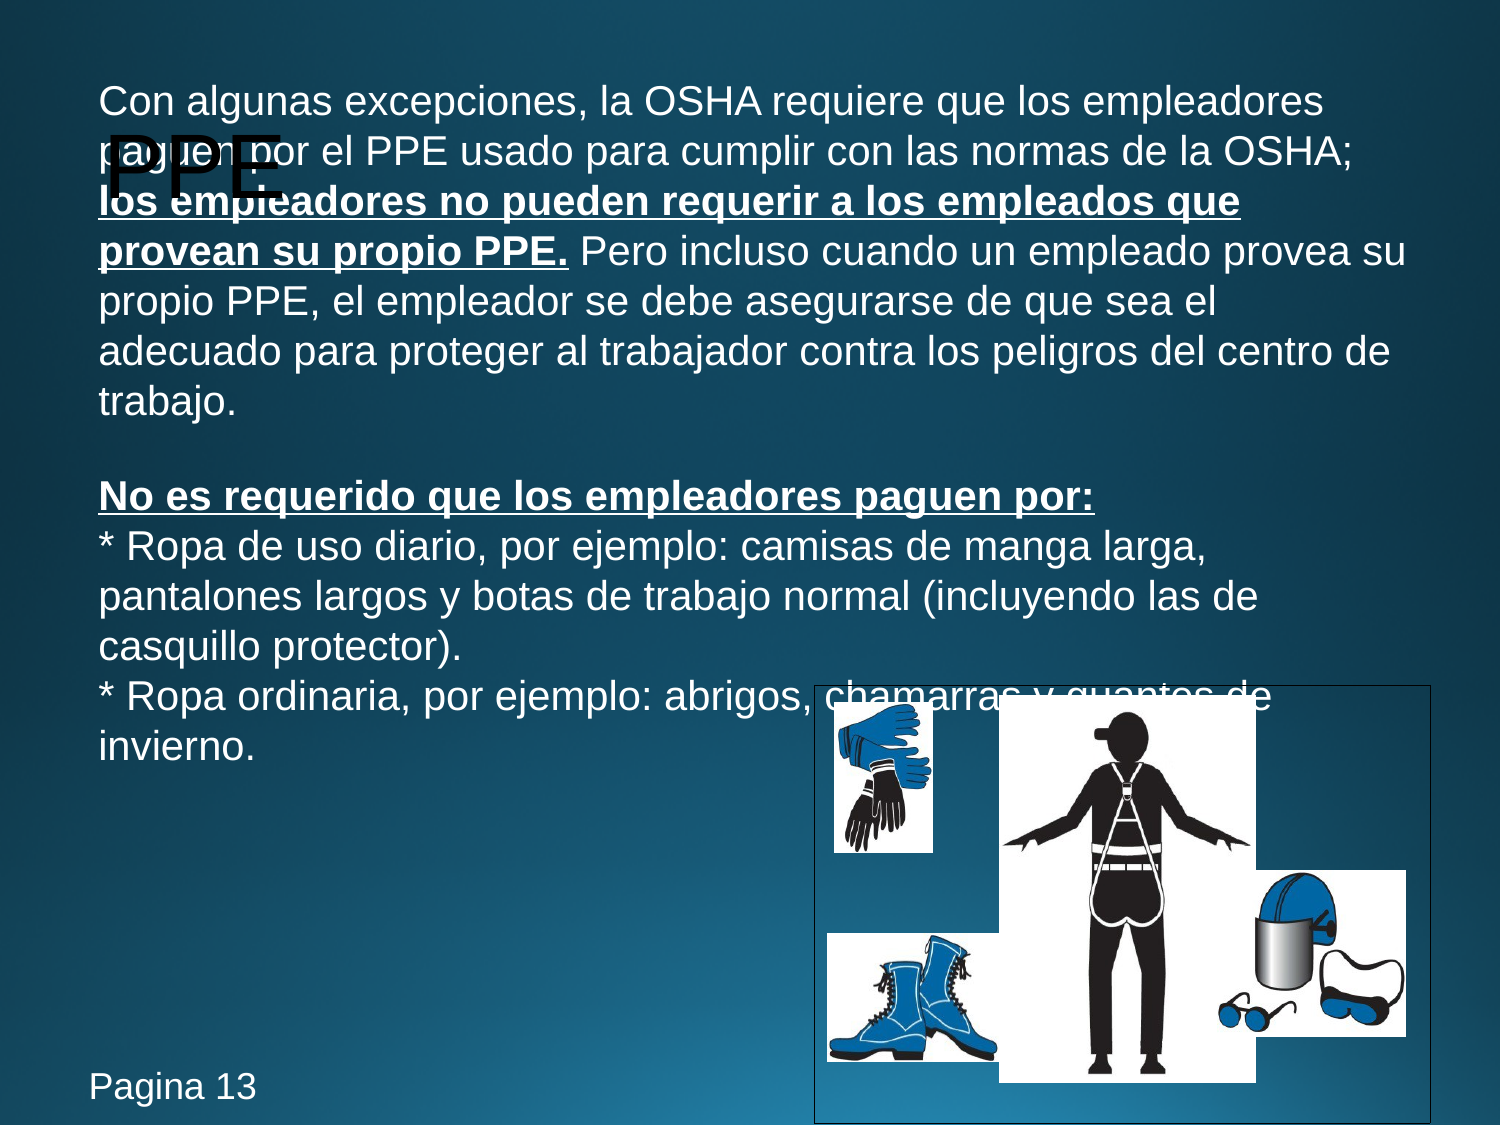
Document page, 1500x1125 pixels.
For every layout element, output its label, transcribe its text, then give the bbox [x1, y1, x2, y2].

title PPE [103, 59, 1397, 278]
text_box Pagina 13 [73, 1054, 302, 1115]
picture [0, 0, 1500, 1125]
text_box Con algunas excepciones, la OSHA requiere que los empleadores paguen por el PPE usado para cumplir con las normas de la OSHA; los empleadores no pueden requerir a los empleados que provean su propio PPE. Pero incluso cuando un empleado provea su propio PPE, el empleador se debe asegurarse de que sea el adecuado para proteger al trabajador contra los peligros del centro de trabajo. No es requerido que los empleadores paguen por: * Ropa de uso diario, por ejemplo: camisas de manga larga, pantalones largos y botas de trabajo normal (incluyendo las de casquillo protector). * Ropa ordinaria, por ejemplo: abrigos, chamarras y guantes de invierno. [83, 66, 1426, 581]
